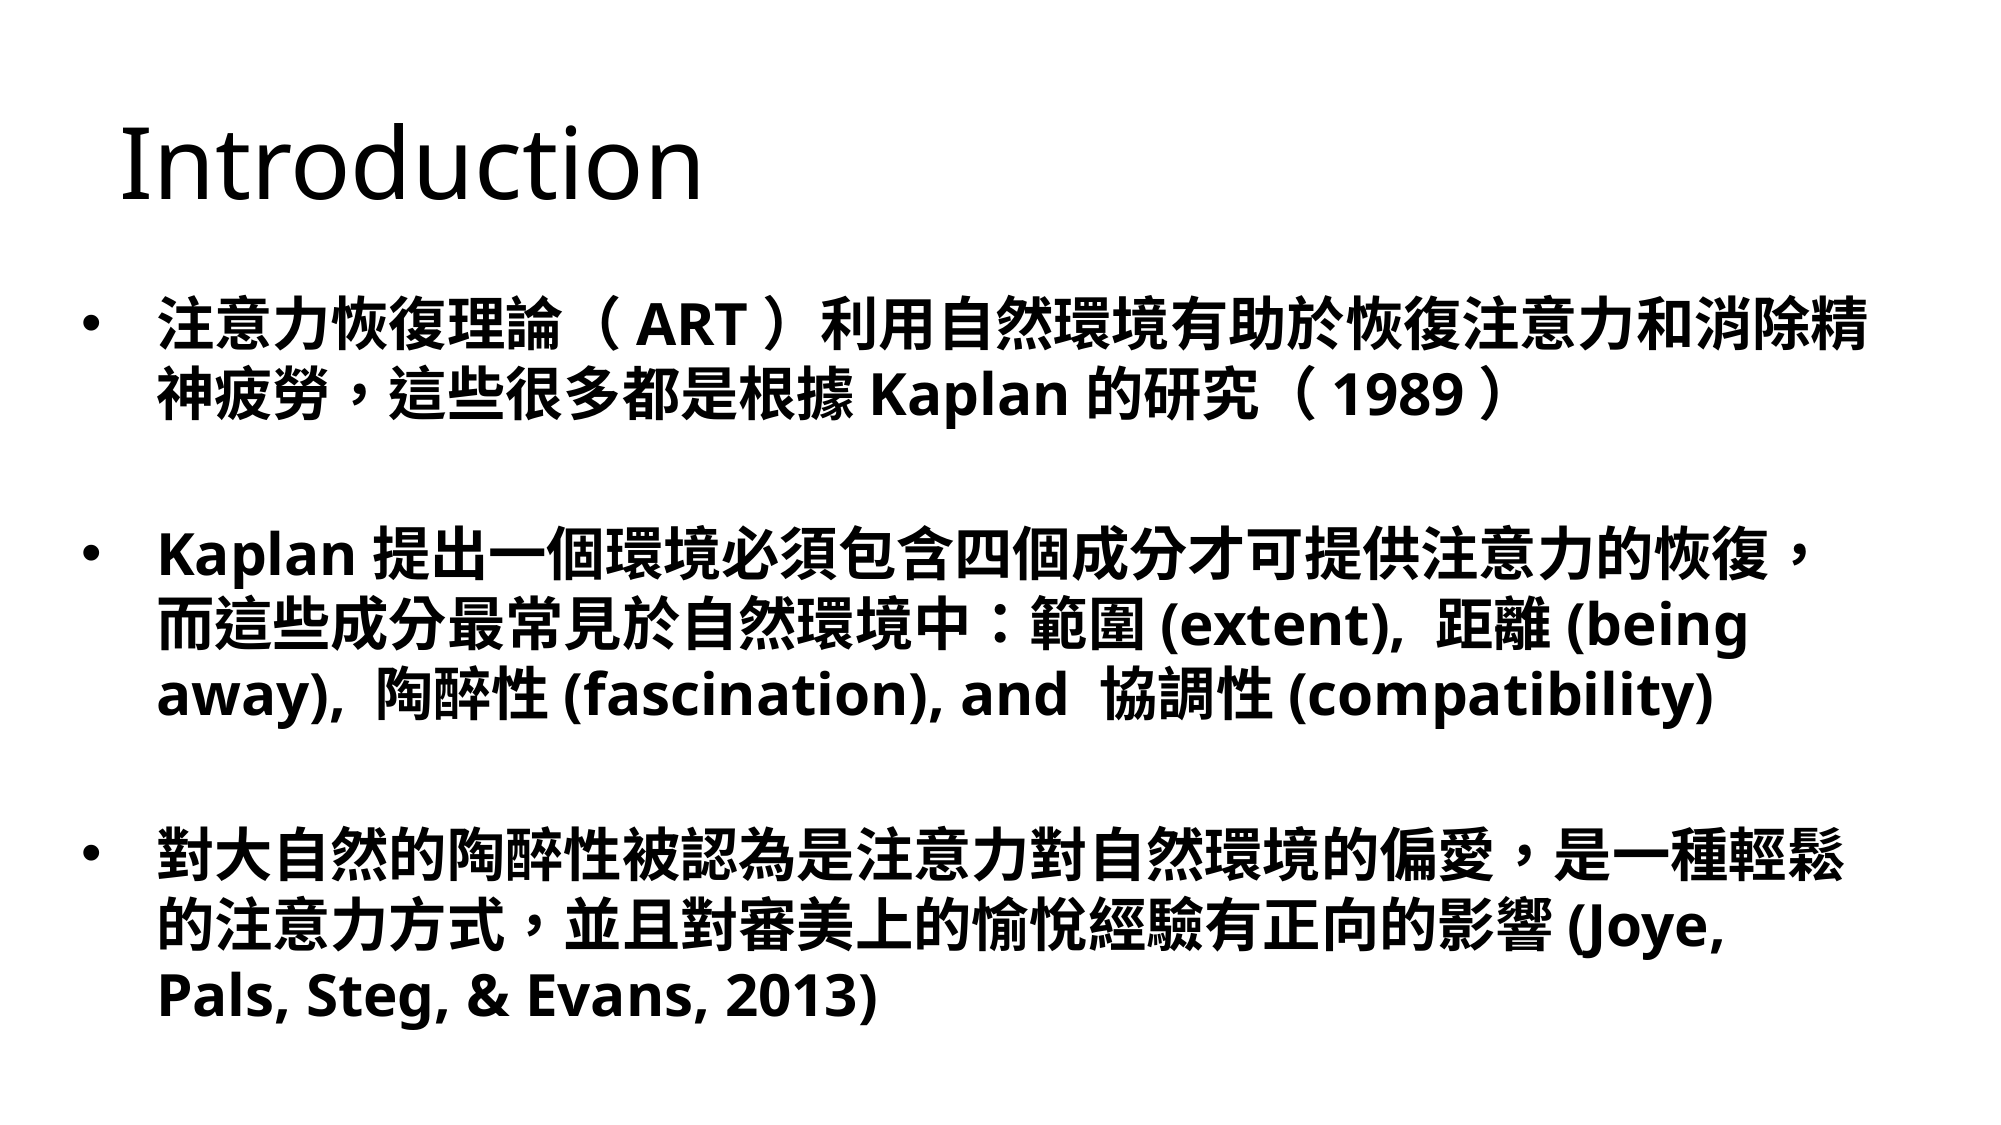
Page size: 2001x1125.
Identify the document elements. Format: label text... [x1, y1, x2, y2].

text_box 對大自然的陶醉性被認為是注意力對自然環境的偏愛，是一種輕鬆的注意力方式，並且對審美上的愉悅經驗有正向的影響(Joye, Pals, Steg, & Evans, 2013) [66, 810, 1886, 1036]
text_box Introduction [104, 92, 722, 227]
text_box 注意力恢復理論（ART）利用自然環境有助於恢復注意力和消除精神疲勞，這些很多都是根據Kaplan的研究（1989） [66, 279, 1886, 435]
text_box Kaplan提出一個環境必須包含四個成分才可提供注意力的恢復，而這些成分最常見於自然環境中：範圍(extent), 距離(being away), 陶醉性(fascination), and 協調性(compatibility) [66, 509, 1886, 735]
